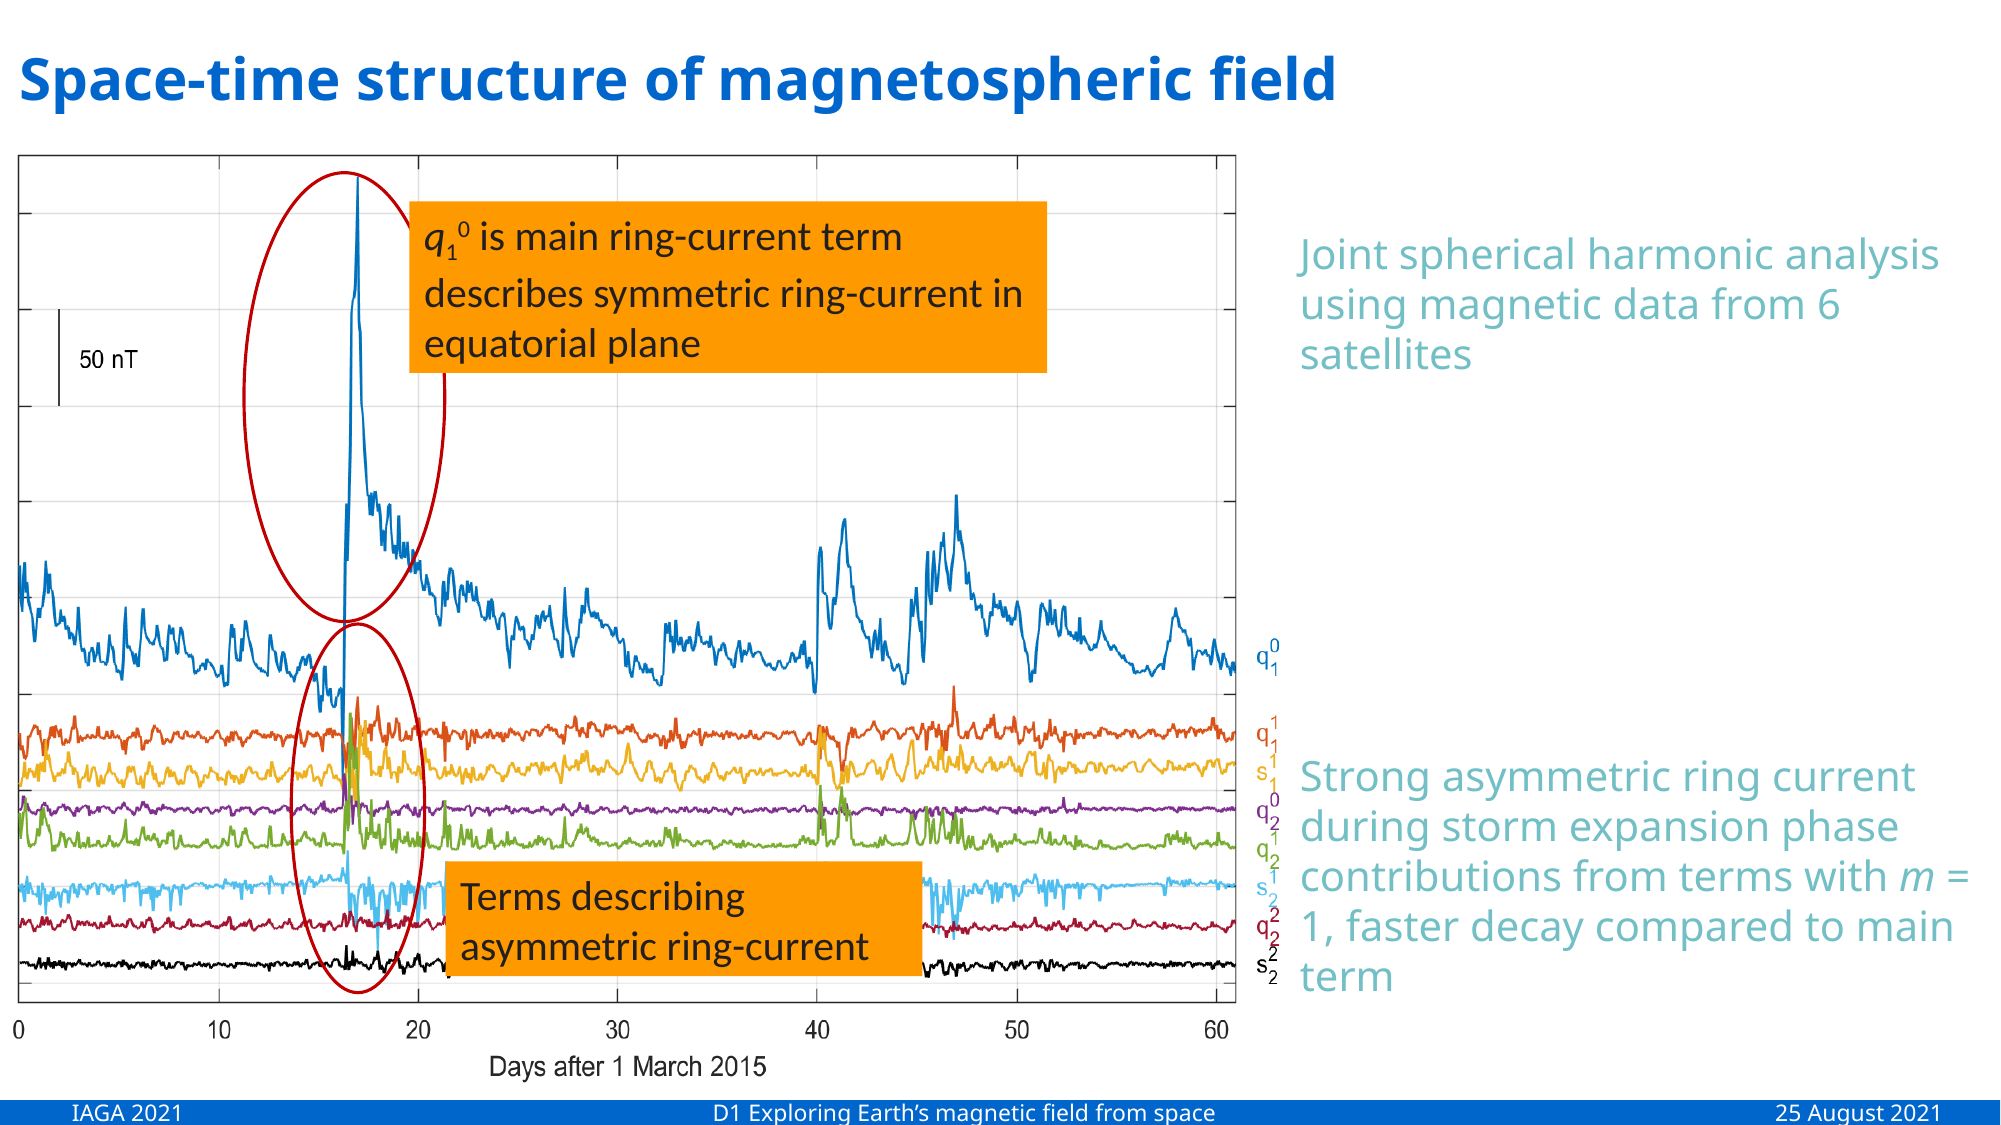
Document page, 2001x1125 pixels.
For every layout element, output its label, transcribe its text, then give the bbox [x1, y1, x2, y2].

title Space-time structure of magnetospheric field [19, 34, 1911, 149]
text_box Strong asymmetric ring current during storm expansion phase contributions from terms with m = 1, faster decay compared to main term [1300, 692, 1993, 1039]
text_box Joint spherical harmonic analysis using magnetic data from 6 satellites [1300, 219, 1993, 551]
picture [11, 153, 1280, 1083]
